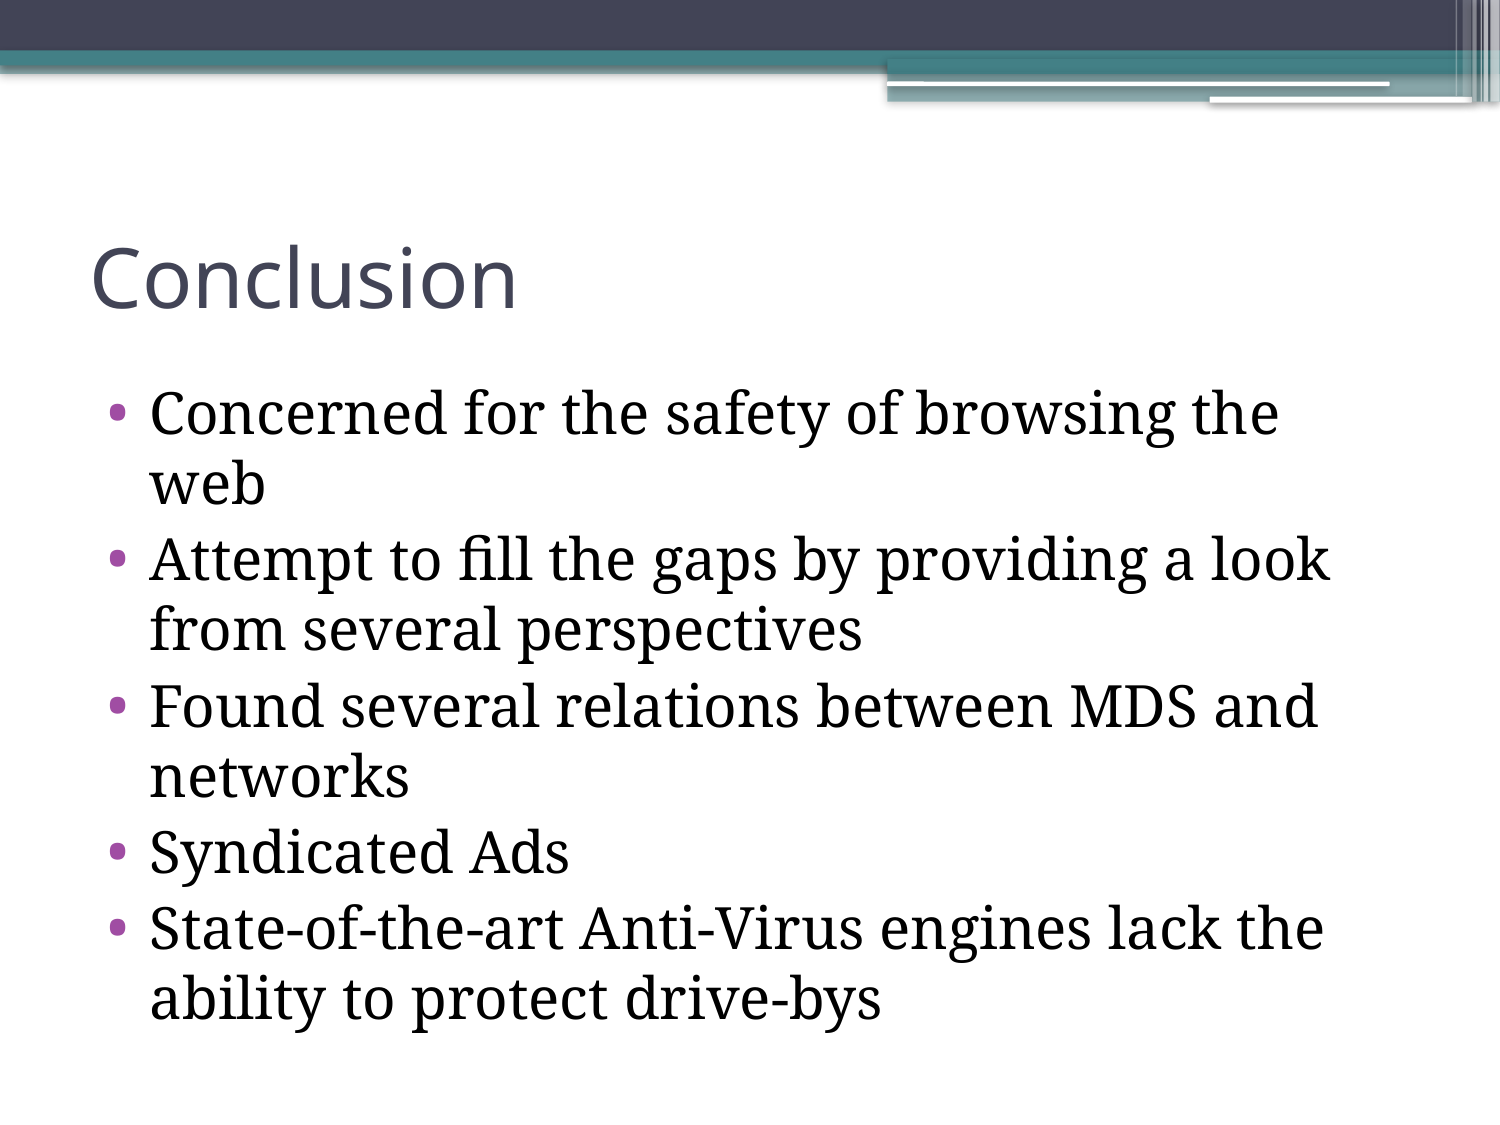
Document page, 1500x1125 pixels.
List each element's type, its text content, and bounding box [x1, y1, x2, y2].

list Concerned for the safety of browsing the web Attempt to fill the gaps by providing a look from several perspectives Found several relations between MDS and networks Syndicated Ads State-of-the-art Anti-Virus engines lack the ability to protect drive-bys [75, 368, 1425, 1079]
title Conclusion [75, 187, 1425, 363]
